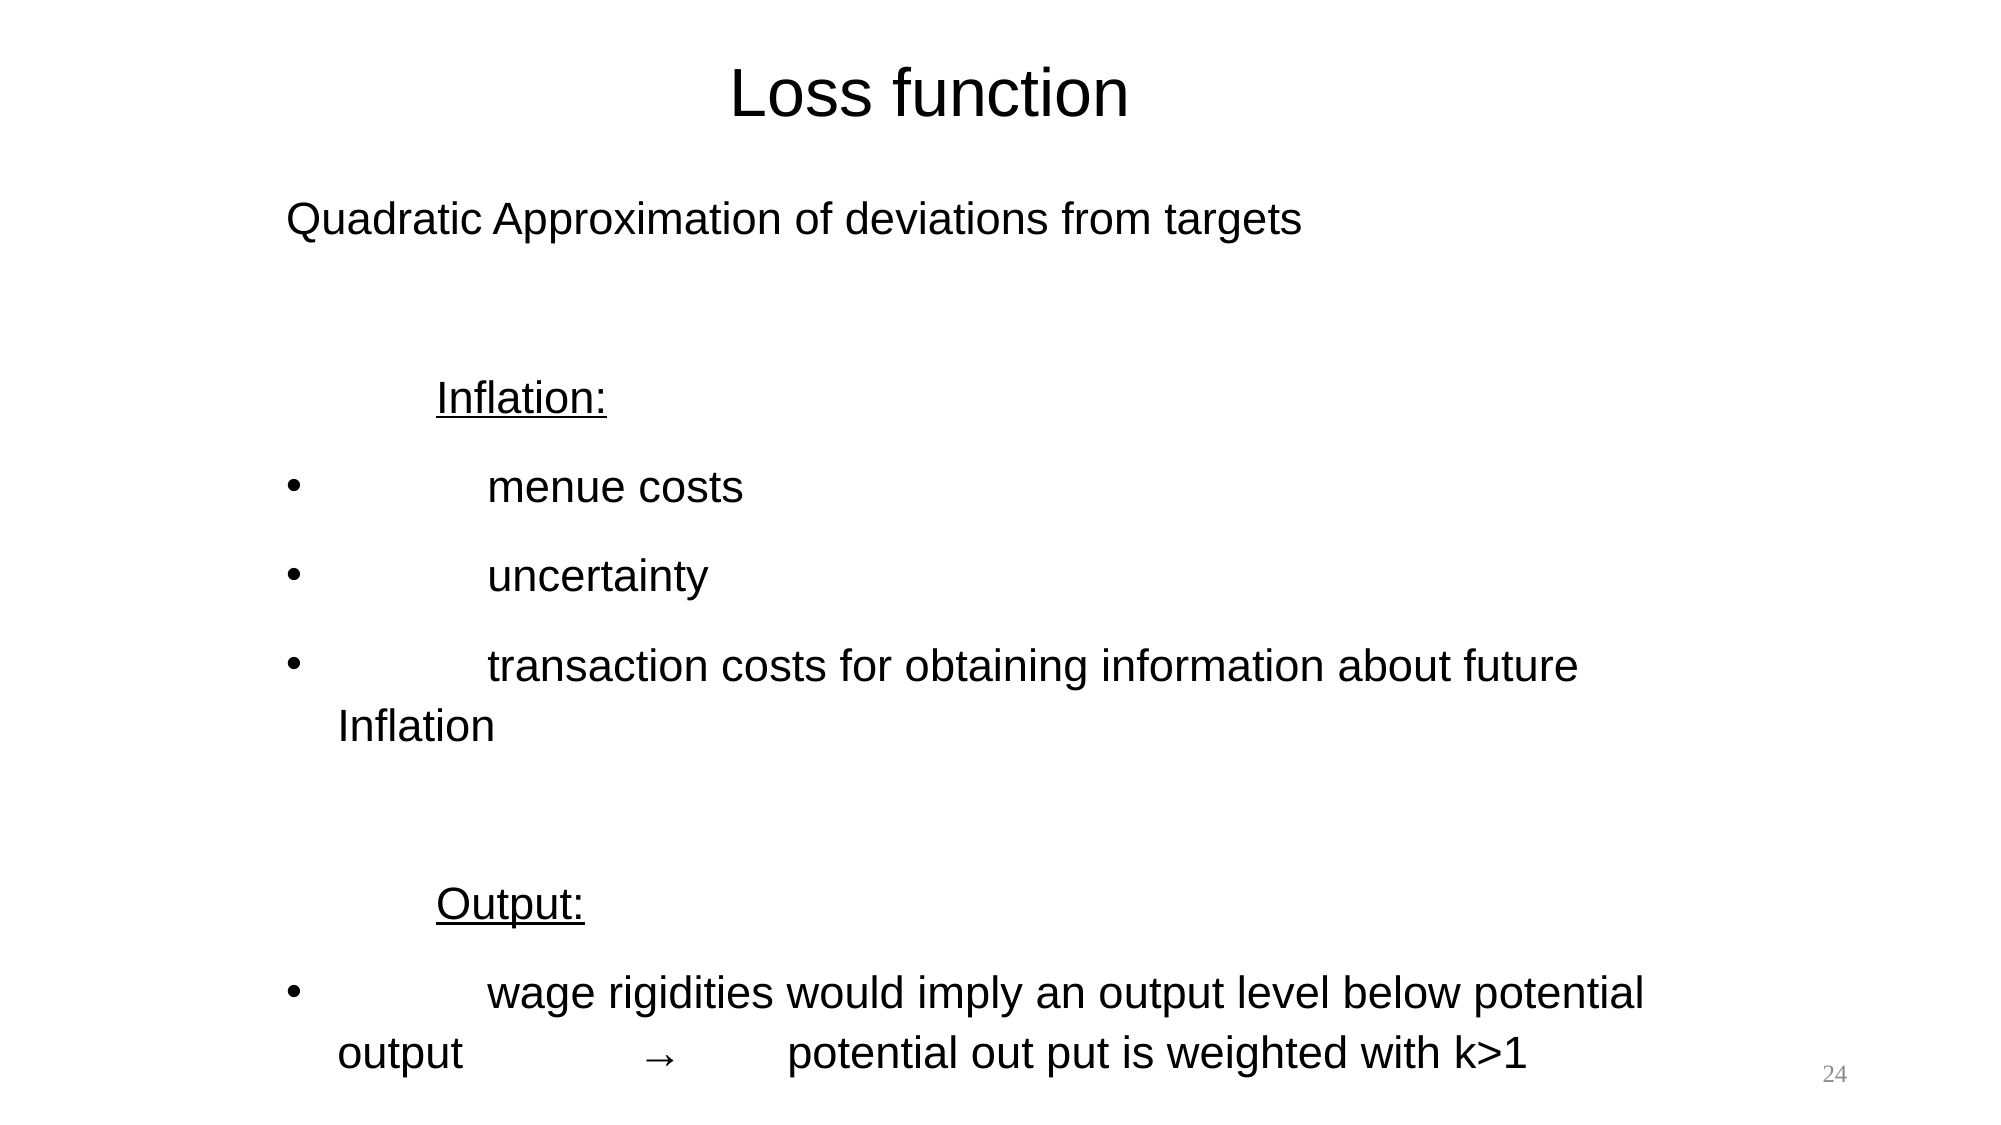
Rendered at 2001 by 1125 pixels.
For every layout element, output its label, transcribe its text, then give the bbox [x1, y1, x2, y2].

slide_number 24 [1412, 1042, 1863, 1103]
text_box Loss function [317, 40, 1543, 146]
text_box Quadratic Approximation of deviations from targets Inflation: menue costs uncertainty transaction costs for obtaining information about future Inflation Output: wage rigidities would imply an output level below potential output → potential out put is weighted with k>1 [271, 176, 1718, 1013]
